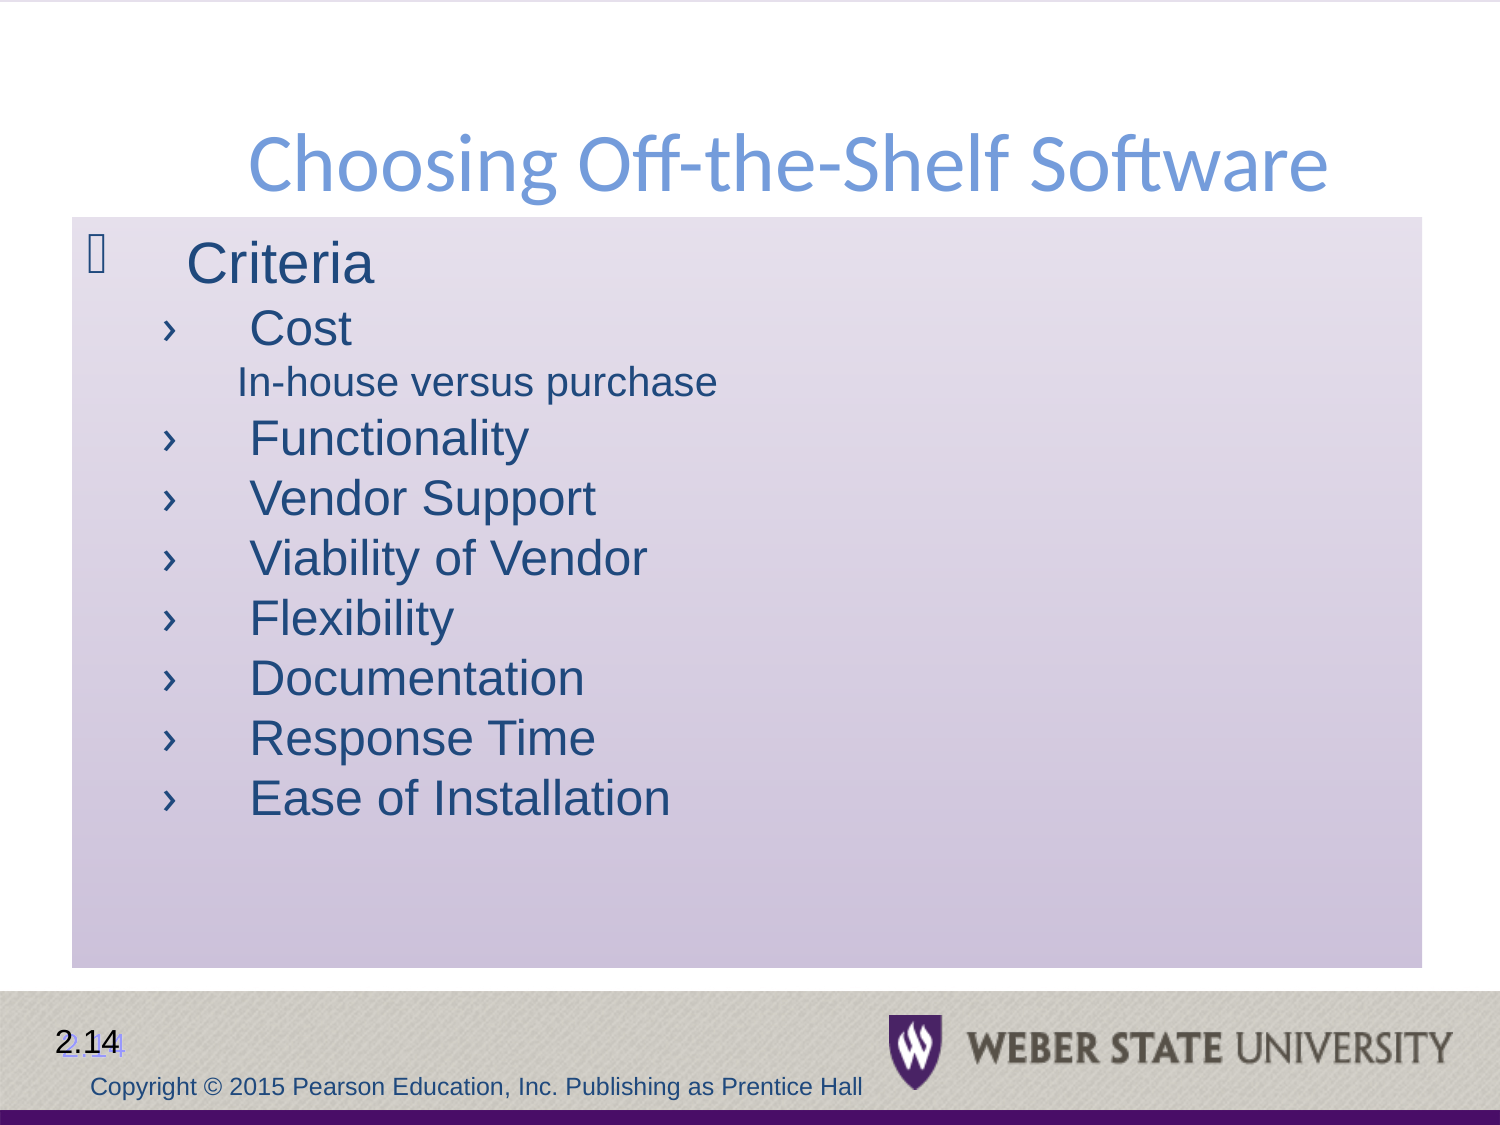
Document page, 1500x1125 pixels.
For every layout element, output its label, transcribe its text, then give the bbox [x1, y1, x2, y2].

footer Copyright © 2015 Pearson Education, Inc. Publishing as Prentice Hall [75, 1063, 963, 1113]
text_box 2.14 [37, 1012, 138, 1107]
list Criteria Cost In-house versus purchase Functionality Vendor Support Viability of Vendor Flexibility Documentation Response Time Ease of Installation [72, 217, 1423, 968]
title Choosing Off-the-Shelf Software [75, 43, 1425, 274]
picture [0, 2, 1500, 1125]
